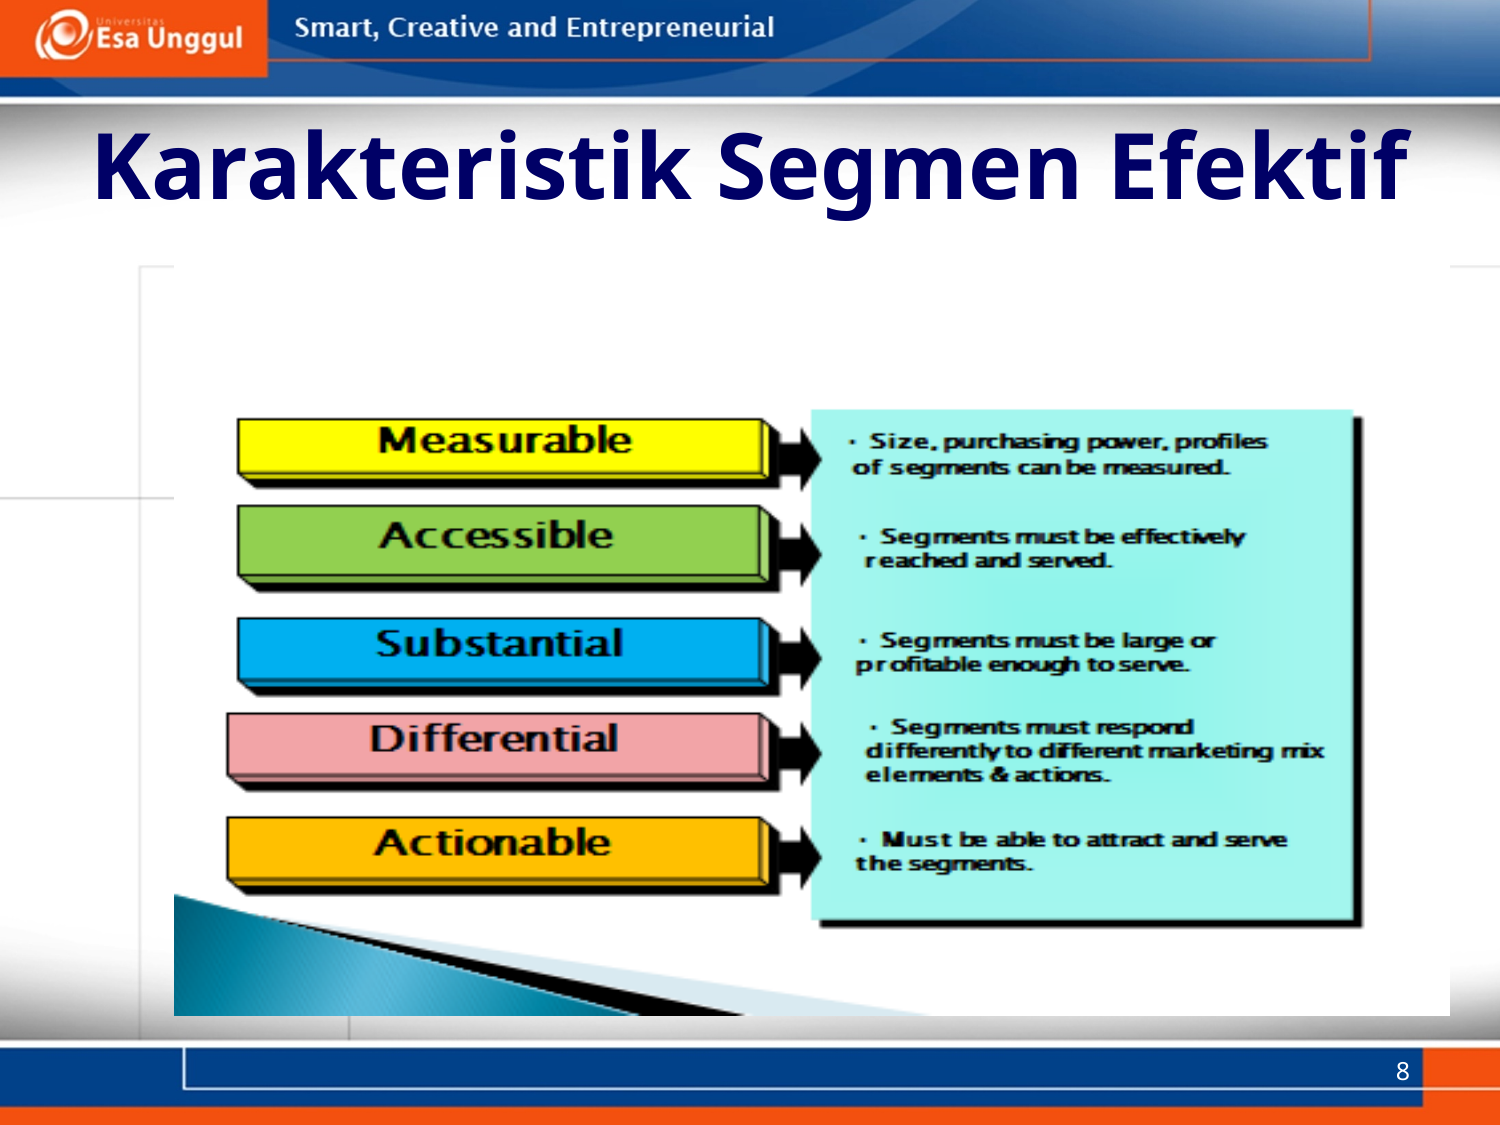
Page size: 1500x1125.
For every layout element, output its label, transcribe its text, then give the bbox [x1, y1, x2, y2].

title Karakteristik Segmen Efektif [75, 87, 1425, 238]
slide_number 8 [1250, 1042, 1425, 1103]
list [174, 237, 1451, 1016]
picture [0, 0, 1500, 1125]
